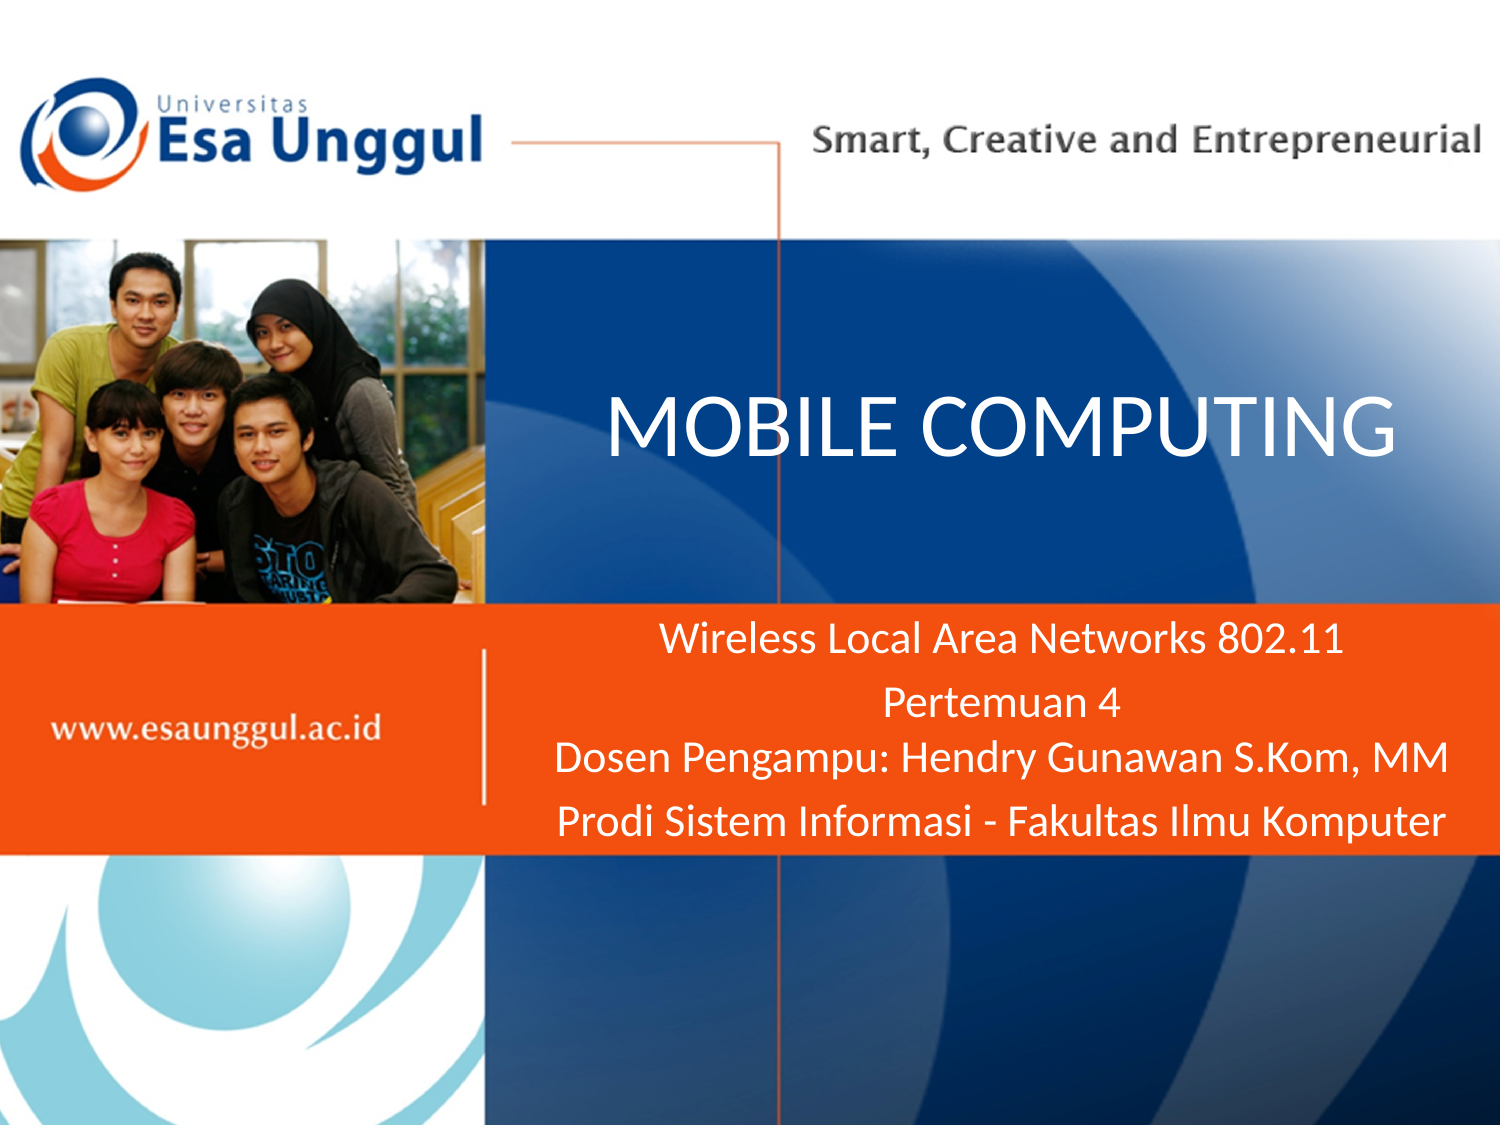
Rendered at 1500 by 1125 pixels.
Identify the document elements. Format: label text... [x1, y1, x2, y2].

title MOBILE COMPUTING [487, 249, 1500, 591]
picture [0, 37, 1500, 1125]
subtitle Wireless Local Area Networks 802.11 Pertemuan 4 Dosen Pengampu: Hendry Gunawan S.Kom, MM Prodi Sistem Informasi - Fakultas Ilmu Komputer [487, 600, 1500, 850]
